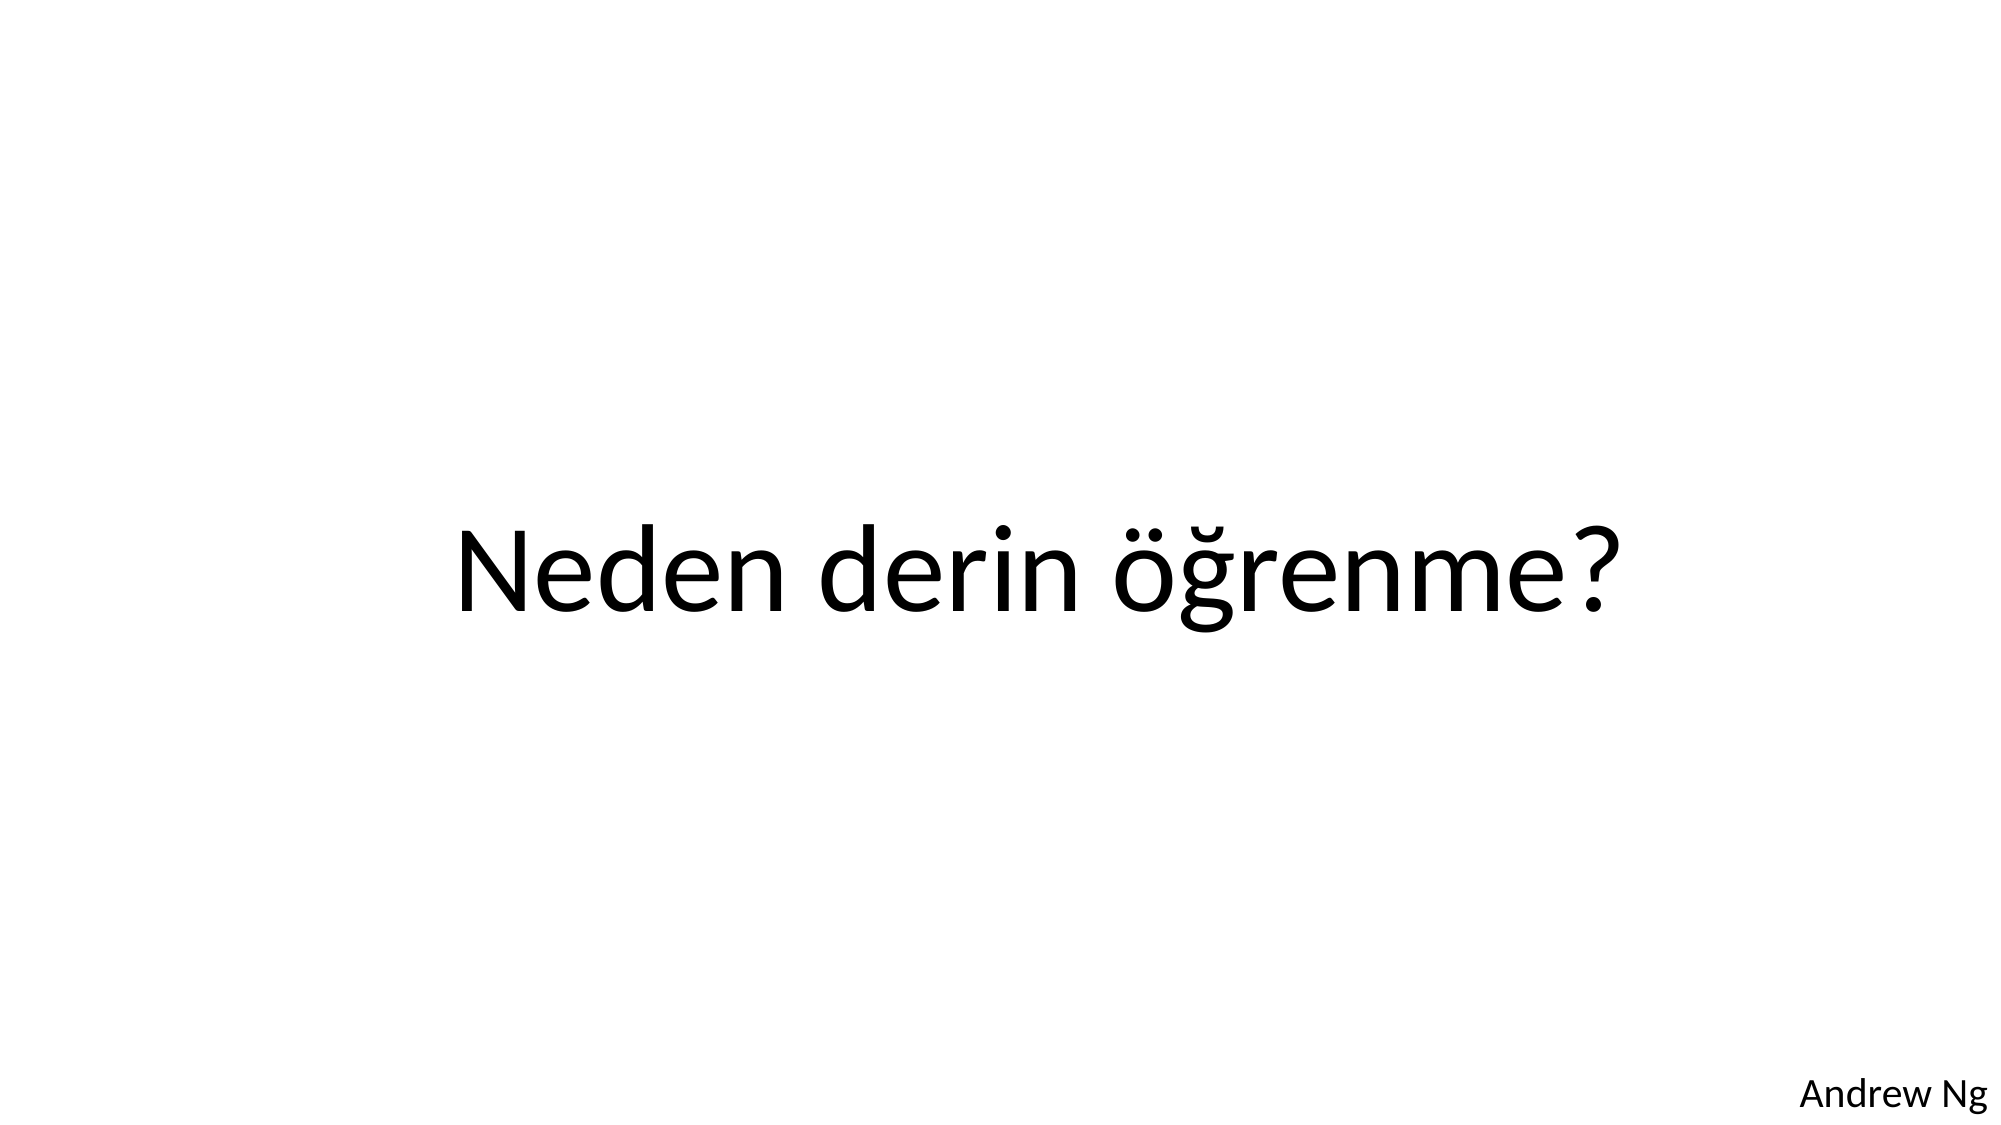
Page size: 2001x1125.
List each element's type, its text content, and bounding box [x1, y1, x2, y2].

text_box Neden derin öğrenme? [438, 479, 1643, 644]
